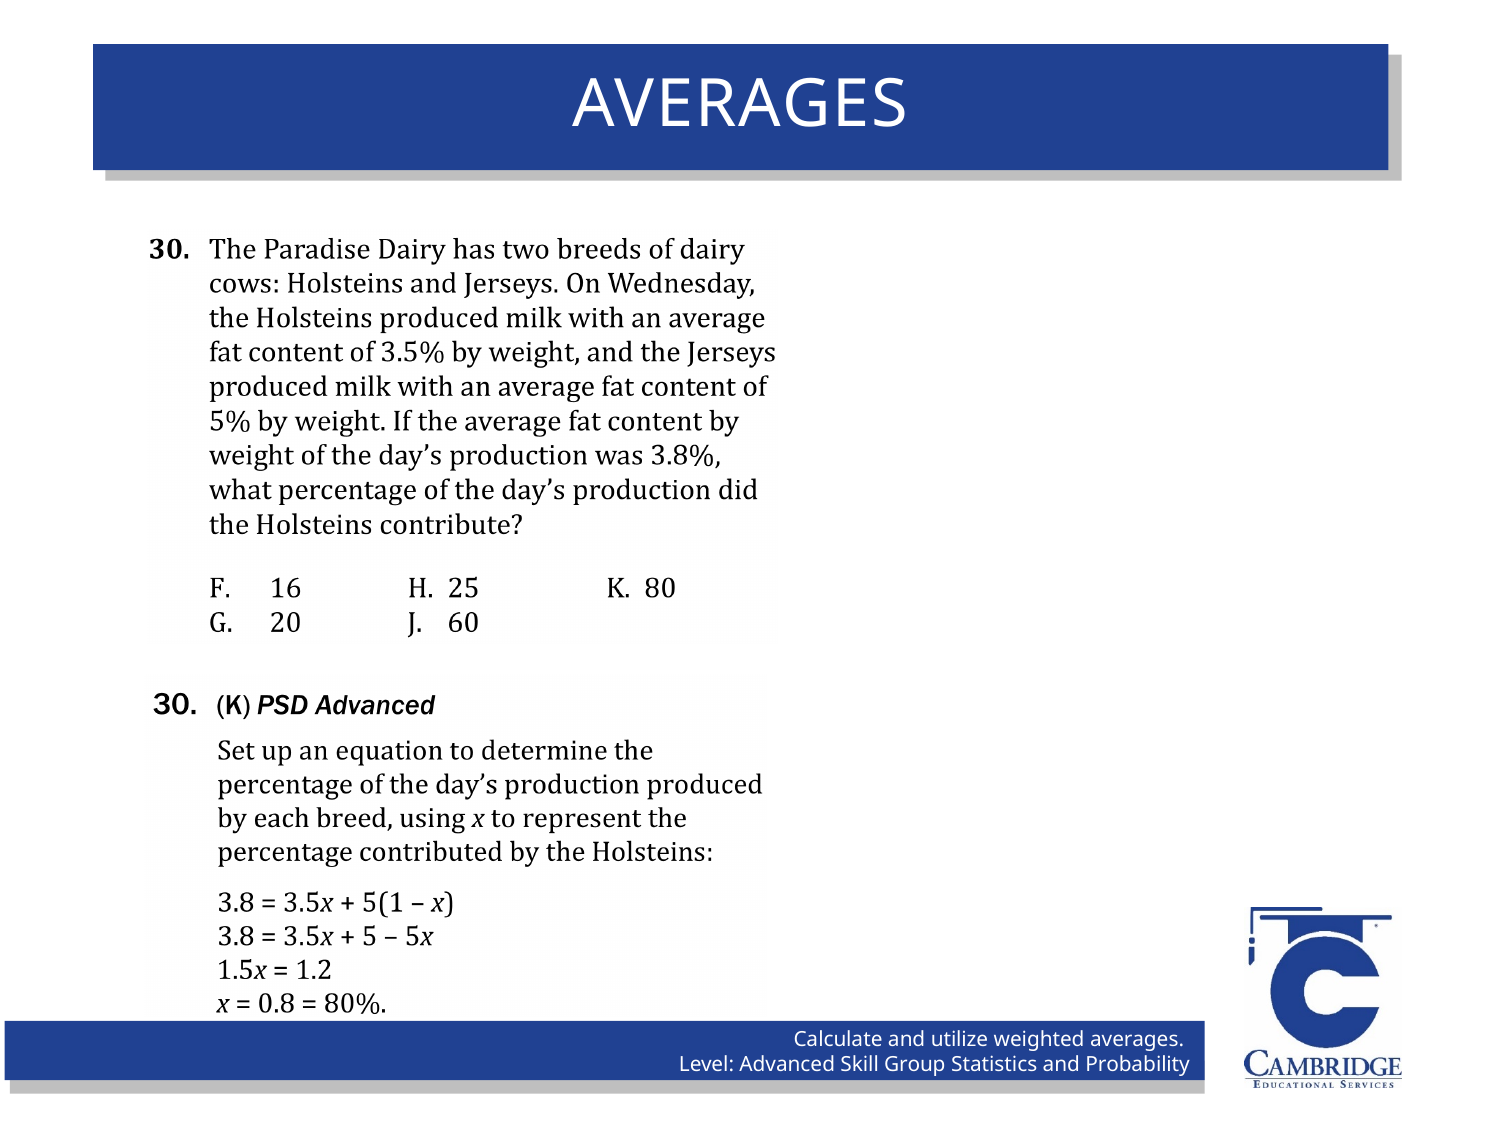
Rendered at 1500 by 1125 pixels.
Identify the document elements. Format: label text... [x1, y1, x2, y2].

text_box [9, 1059, 1206, 1095]
title averages [93, 44, 1389, 171]
text_box [104, 53, 1403, 182]
footer Calculate and utilize weighted averages. Level: Advanced Skill Group Statistics and Probability [4, 1020, 1205, 1081]
picture [1244, 907, 1403, 1088]
picture [146, 228, 778, 644]
picture [144, 674, 767, 1017]
